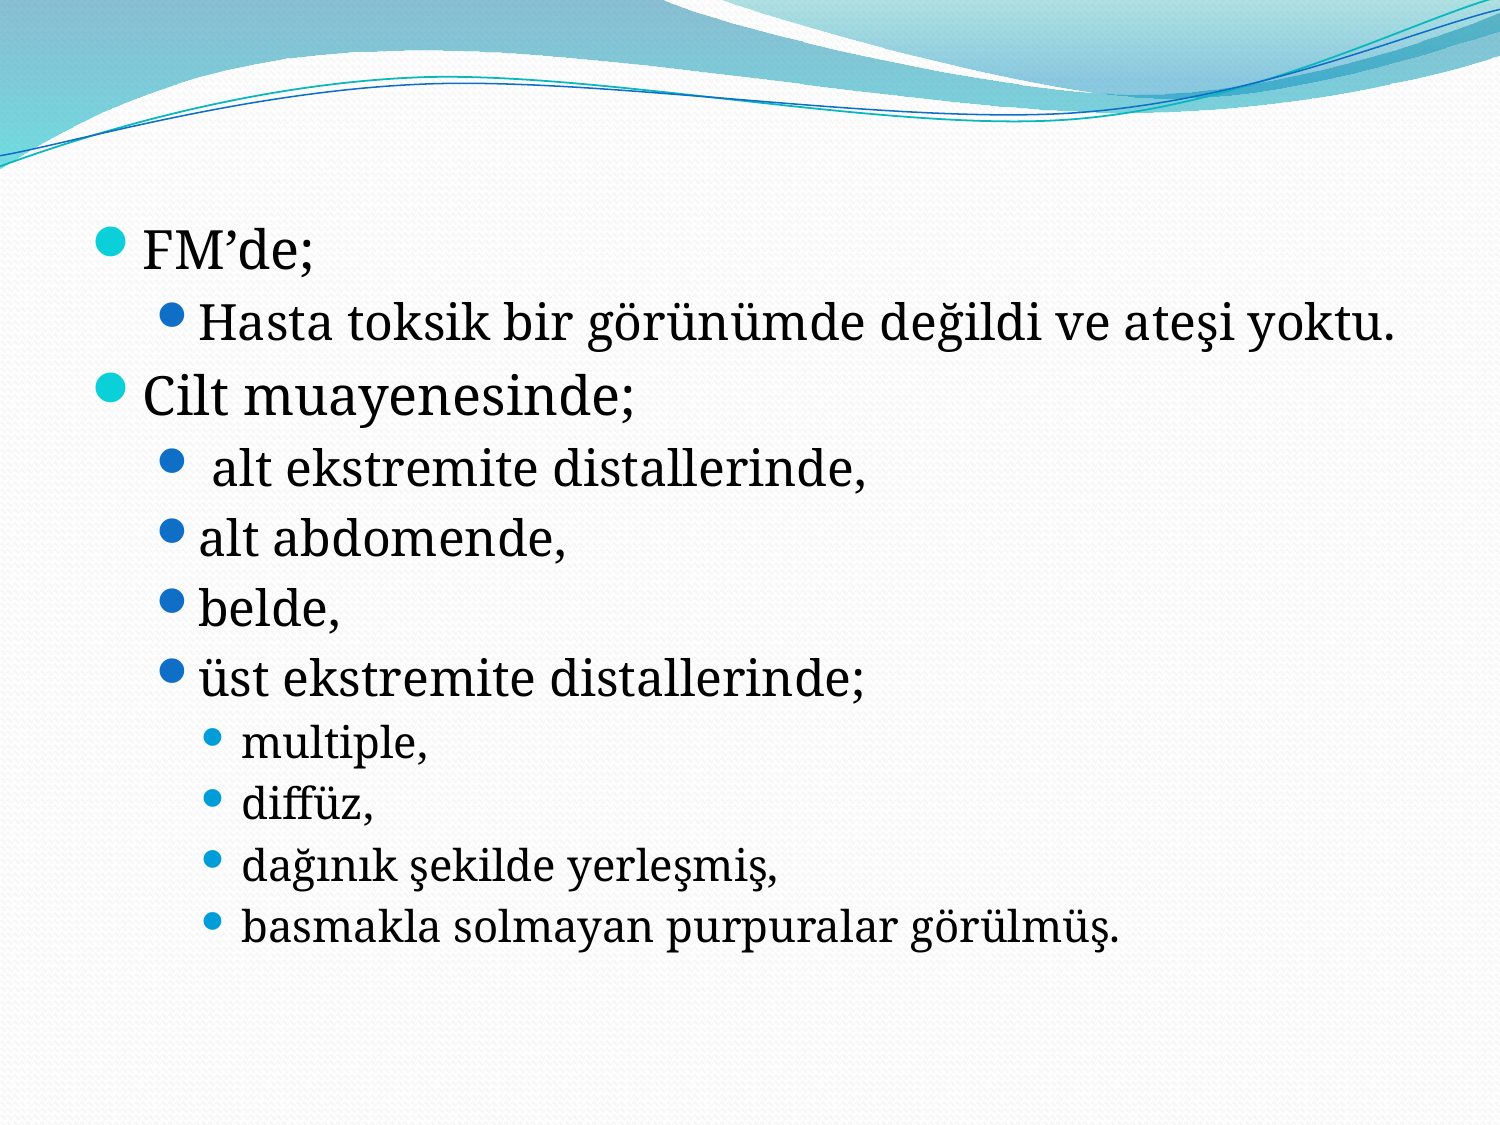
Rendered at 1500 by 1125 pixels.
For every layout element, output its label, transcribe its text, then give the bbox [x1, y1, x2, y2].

list FM’de; Hasta toksik bir görünümde değildi ve ateşi yoktu. Cilt muayenesinde; alt ekstremite distallerinde, alt abdomende, belde, üst ekstremite distallerinde; multiple, diffüz, dağınık şekilde yerleşmiş, basmakla solmayan purpuralar görülmüş. [76, 208, 1427, 1062]
